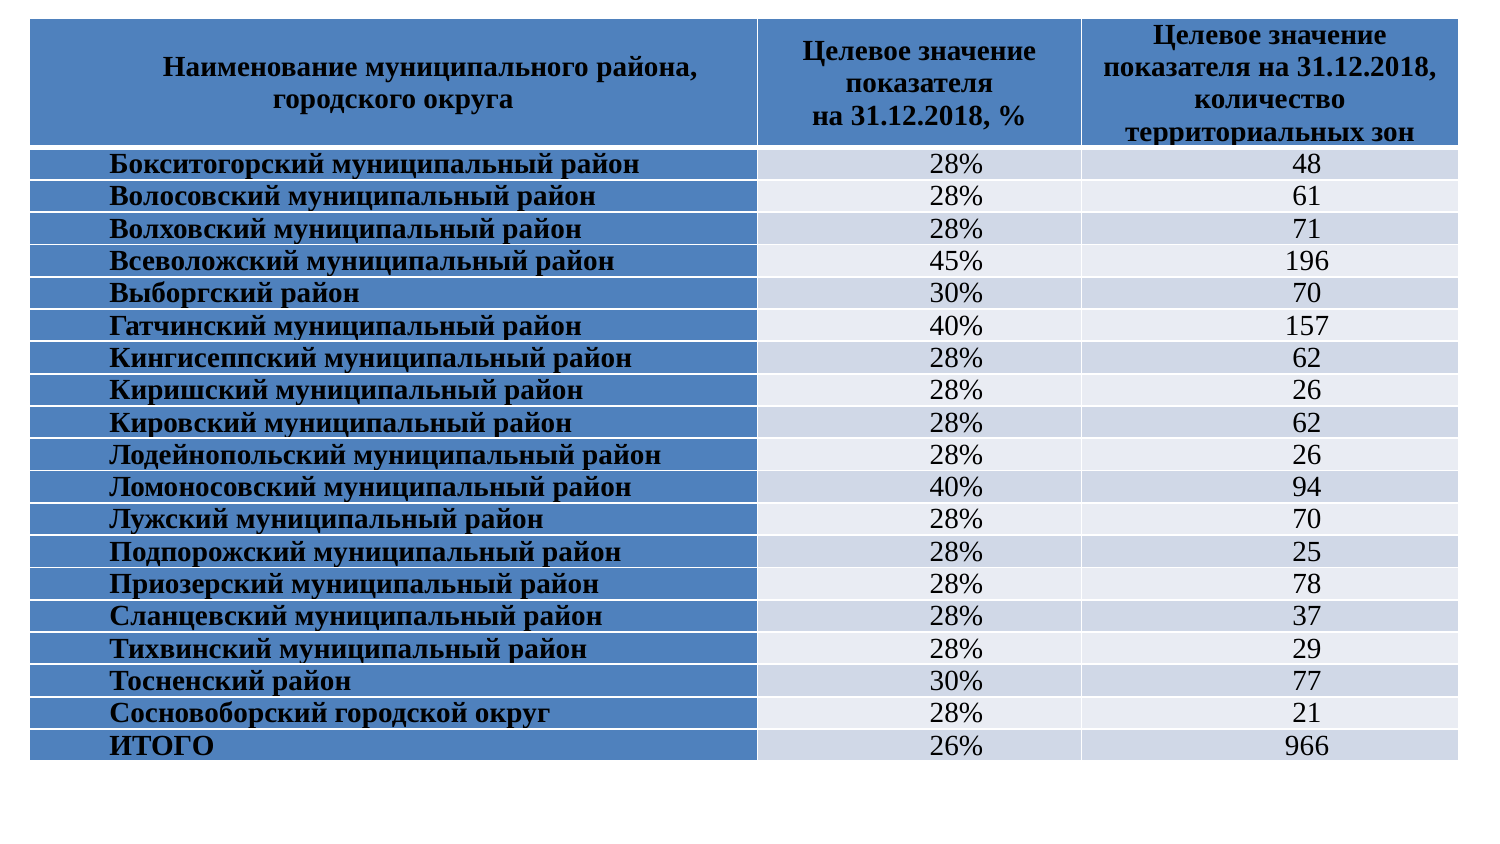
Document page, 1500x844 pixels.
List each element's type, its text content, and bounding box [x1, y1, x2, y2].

table_header Наименование муниципального района, городского округа [30, 19, 757, 145]
table_cell 70 [1082, 504, 1458, 534]
table_cell 40% [758, 310, 1081, 340]
table_cell 28% [758, 601, 1081, 631]
table_cell Лужский муниципальный район [30, 504, 757, 534]
table_cell 21 [1082, 698, 1458, 728]
table_cell 26 [1082, 439, 1458, 470]
table_cell 29 [1082, 633, 1458, 663]
table_cell 71 [1082, 213, 1458, 244]
table_cell 30% [758, 665, 1081, 696]
table_cell 48 [1082, 150, 1458, 179]
table_cell Лодейнопольский муниципальный район [30, 439, 757, 470]
table_cell 28% [758, 504, 1081, 534]
table_cell Всеволожский муниципальный район [30, 245, 757, 276]
table_cell ИТОГО [30, 730, 757, 760]
table_cell 45% [758, 245, 1081, 276]
table_header Целевое значение показателя на 31.12.2018, % [758, 19, 1081, 145]
table_cell Киришский муниципальный район [30, 375, 757, 405]
table_cell 26% [758, 730, 1081, 760]
table_cell 28% [758, 213, 1081, 244]
table_cell Сосновоборский городской округ [30, 698, 757, 728]
table_cell 28% [758, 439, 1081, 470]
table_cell Волосовский муниципальный район [30, 181, 757, 211]
table_cell 77 [1082, 665, 1458, 696]
table_cell Кингисеппский муниципальный район [30, 342, 757, 373]
table_cell 966 [1082, 730, 1458, 760]
table_cell Ломоносовский муниципальный район [30, 471, 757, 502]
table_cell 28% [758, 407, 1081, 437]
table_cell 94 [1082, 471, 1458, 502]
table_cell Кировский муниципальный район [30, 407, 757, 437]
table_cell Тосненский район [30, 665, 757, 696]
table_cell 62 [1082, 342, 1458, 373]
table_cell 28% [758, 536, 1081, 567]
table_cell 62 [1082, 407, 1458, 437]
table_cell 25 [1082, 536, 1458, 567]
table_cell 28% [758, 181, 1081, 211]
table_cell 61 [1082, 181, 1458, 211]
table_cell Тихвинский муниципальный район [30, 633, 757, 663]
table_header Целевое значение показателя на 31.12.2018, количество территориальных зон [1082, 19, 1458, 145]
table_cell 26 [1082, 375, 1458, 405]
table_cell 78 [1082, 568, 1458, 599]
table_cell Подпорожский муниципальный район [30, 536, 757, 567]
table_cell 40% [758, 471, 1081, 502]
table_cell 37 [1082, 601, 1458, 631]
table_cell Выборгский район [30, 278, 757, 308]
table_cell 28% [758, 342, 1081, 373]
table_cell Приозерский муниципальный район [30, 568, 757, 599]
table_cell 28% [758, 568, 1081, 599]
table_cell Бокситогорский муниципальный район [30, 150, 757, 179]
table_cell Сланцевский муниципальный район [30, 601, 757, 631]
table_cell 30% [758, 278, 1081, 308]
table_cell 28% [758, 633, 1081, 663]
table_cell 28% [758, 150, 1081, 179]
table_cell 28% [758, 375, 1081, 405]
table_cell Гатчинский муниципальный район [30, 310, 757, 340]
table_cell 157 [1082, 310, 1458, 340]
table_cell 28% [758, 698, 1081, 728]
table_cell Волховский муниципальный район [30, 213, 757, 244]
table_cell 196 [1082, 245, 1458, 276]
table_cell 70 [1082, 278, 1458, 308]
